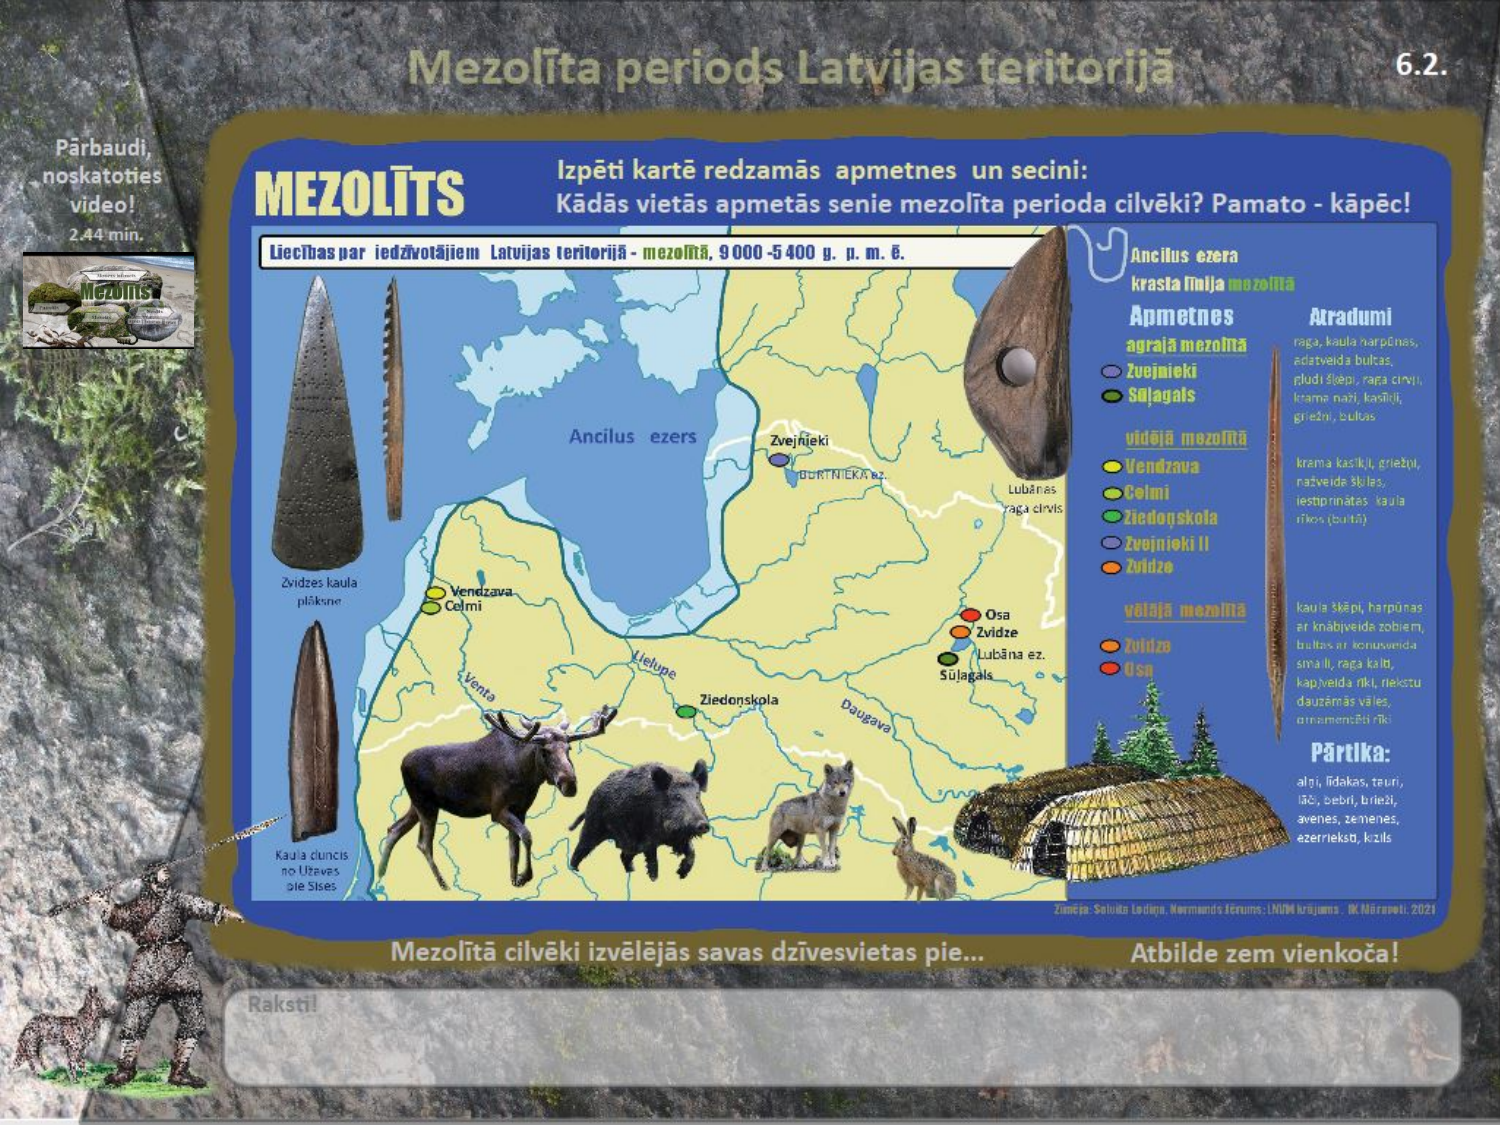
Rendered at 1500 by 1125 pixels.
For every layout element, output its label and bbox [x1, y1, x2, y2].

picture [0, 0, 1500, 1125]
text_box [22, 251, 195, 349]
